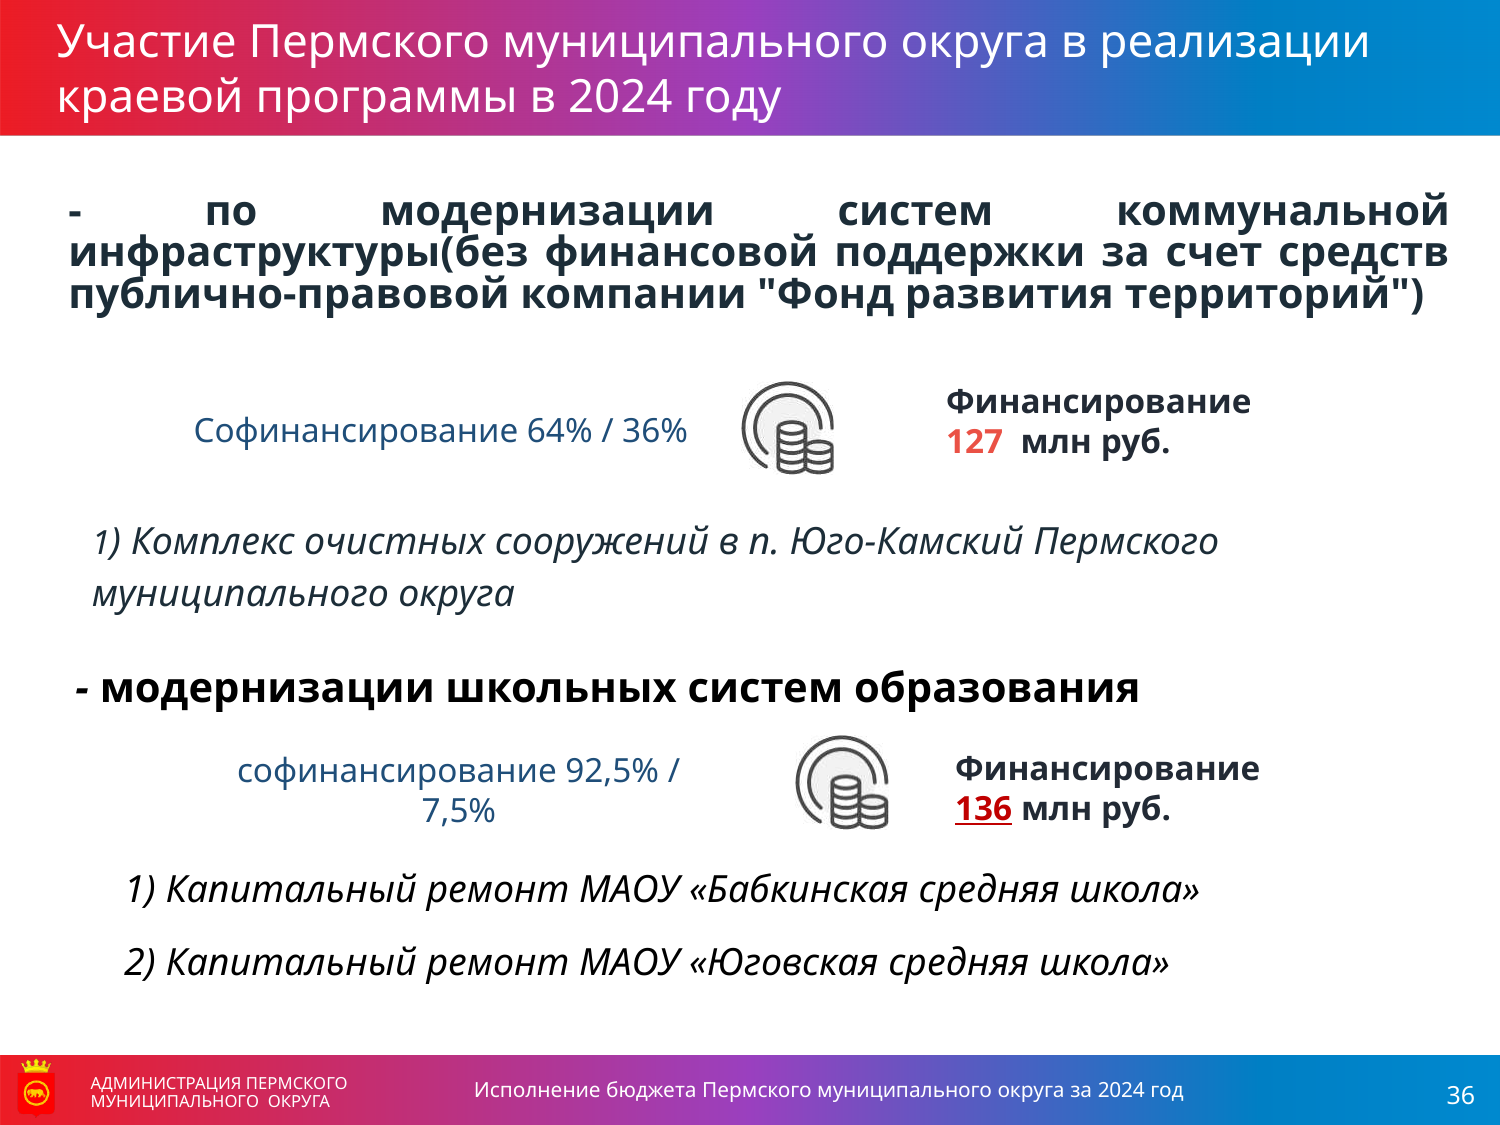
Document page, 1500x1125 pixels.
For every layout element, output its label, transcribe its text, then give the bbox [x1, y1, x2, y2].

text_box Финансирование 127 млн руб. [946, 380, 1366, 484]
text_box Исполнение бюджета Пермского муниципального округа за 2024 год [459, 1056, 1353, 1123]
text_box АДМИНИСТРАЦИЯ ПЕРМСКОГО МУНИЦИПАЛЬНОГО ОКРУГА [75, 1065, 386, 1121]
picture [740, 381, 834, 475]
picture [0, 1055, 1315, 1125]
text_box софинансирование 92,5% / 7,5% [197, 749, 721, 794]
picture [0, 0, 1315, 136]
text_box Финансирование 136 млн руб. [955, 746, 1433, 818]
text_box 1) Капитальный ремонт МАОУ «Бабкинская средняя школа» 2) Капитальный ремонт МАОУ «Юговская средняя школа» [109, 857, 1428, 991]
list Участие Пермского муниципального округа в реализации краевой программы в 2024 году [41, 8, 1459, 126]
text_box Софинансирование 64% / 36% [161, 408, 721, 478]
text_box - модернизации школьных систем образования [60, 662, 1473, 716]
picture [795, 735, 889, 830]
text_box 1) Комплекс очистных сооружений в п. Юго-Камский Пермского муниципального округа [77, 503, 1396, 622]
text_box - по модернизации систем коммунальной инфраструктуры(без финансовой поддержки за счет средств публично-правовой компании "Фонд развития территорий") [53, 184, 1465, 241]
